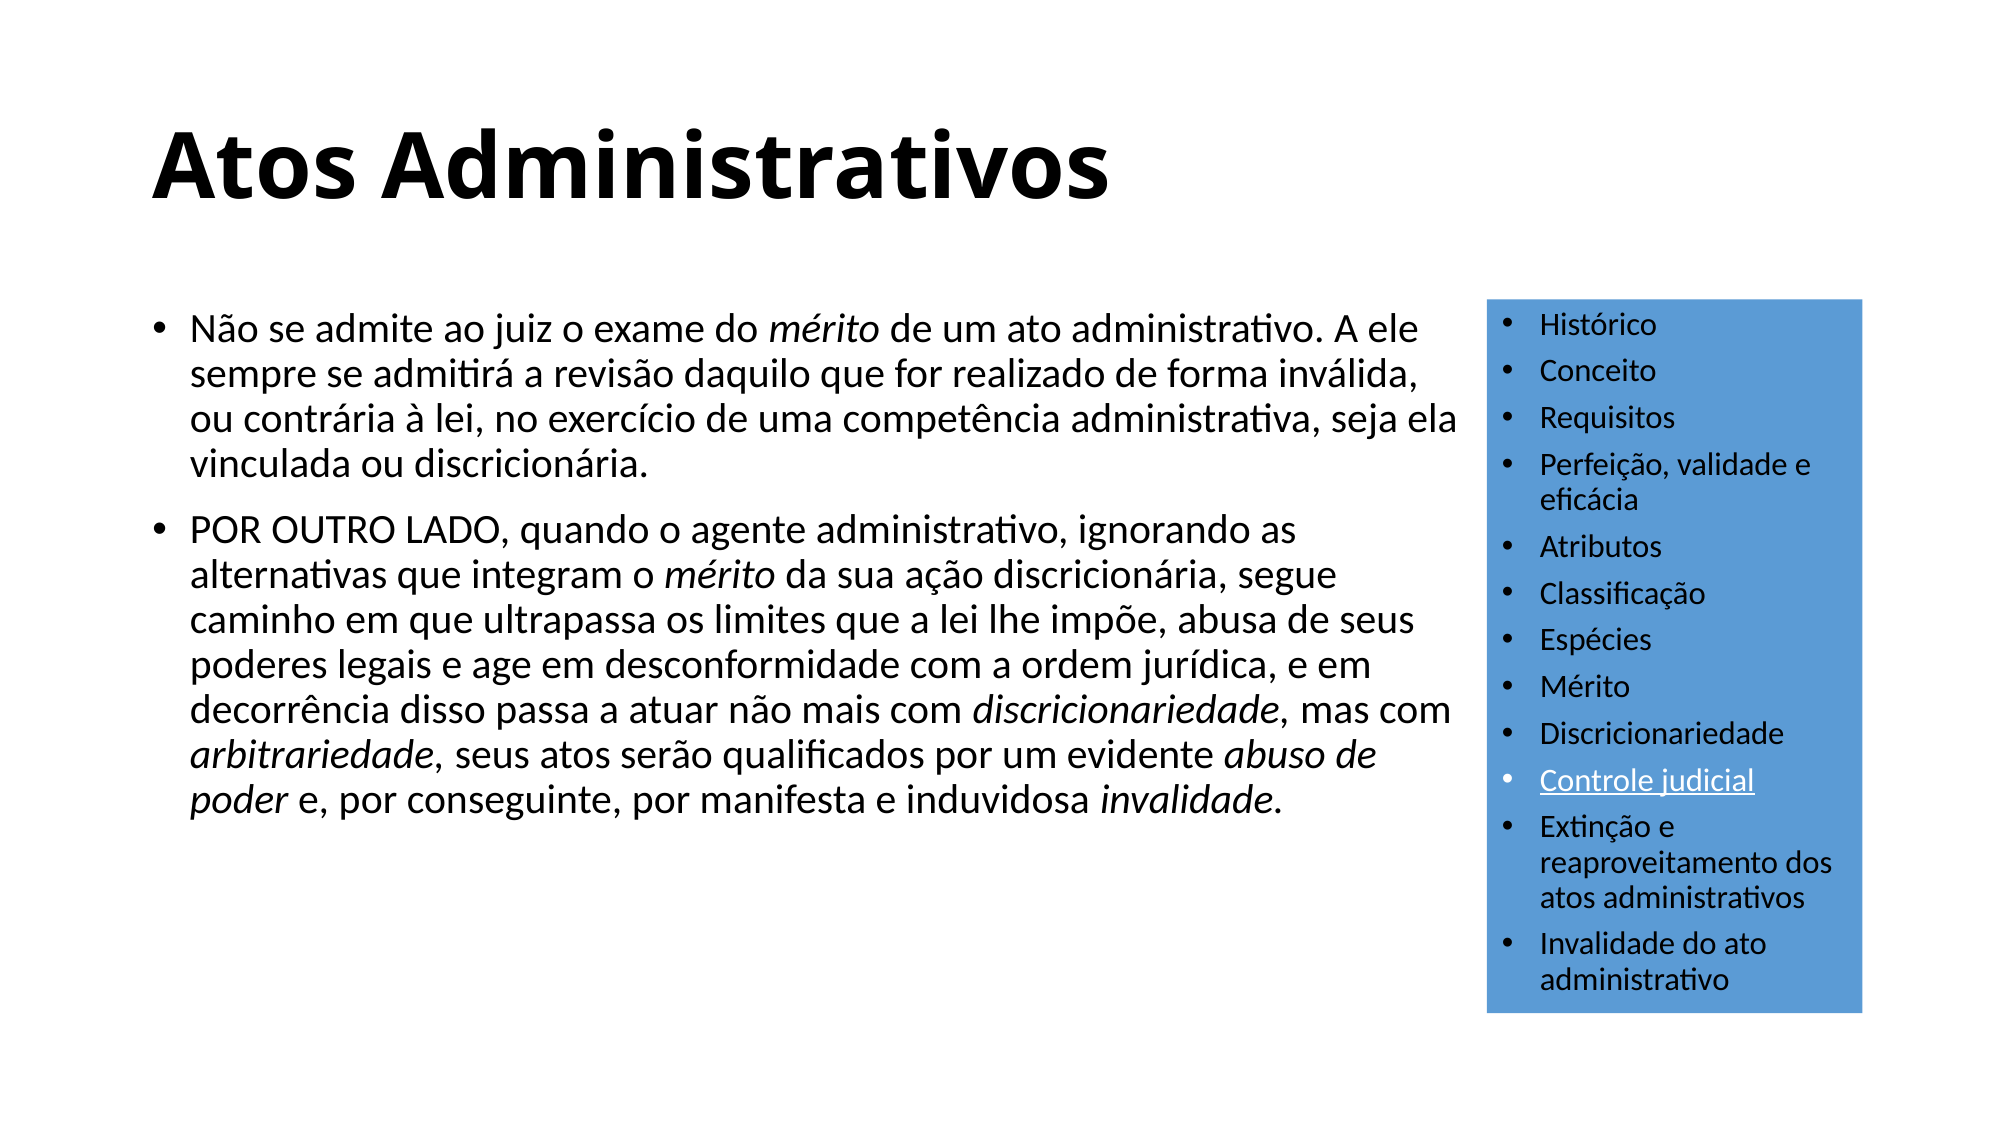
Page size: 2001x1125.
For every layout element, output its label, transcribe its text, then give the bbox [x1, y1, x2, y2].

list Histórico Conceito Requisitos Perfeição, validade e eficácia Atributos Classificação Espécies Mérito Discricionariedade Controle judicial Extinção e reaproveitamento dos atos administrativos Invalidade do ato administrativo [1486, 299, 1863, 1014]
list Não se admite ao juiz o exame do mérito de um ato administrativo. A ele sempre se admitirá a revisão daquilo que for realizado de forma inválida, ou contrária à lei, no exercício de uma competência administrativa, seja ela vinculada ou discricionária. POR OUTRO LADO, quando o agente administrativo, ignorando as alternativas que integram o mérito da sua ação discricionária, segue caminho em que ultrapassa os limites que a lei lhe impõe, abusa de seus poderes legais e age em desconformidade com a ordem jurídica, e em decorrência disso passa a atuar não mais com discricionariedade, mas com arbitrariedade, seus atos serão qualificados por um evidente abuso de poder e, por conseguinte, por manifesta e induvidosa invalidade. [137, 299, 1482, 1014]
title Atos Administrativos [137, 59, 1863, 278]
